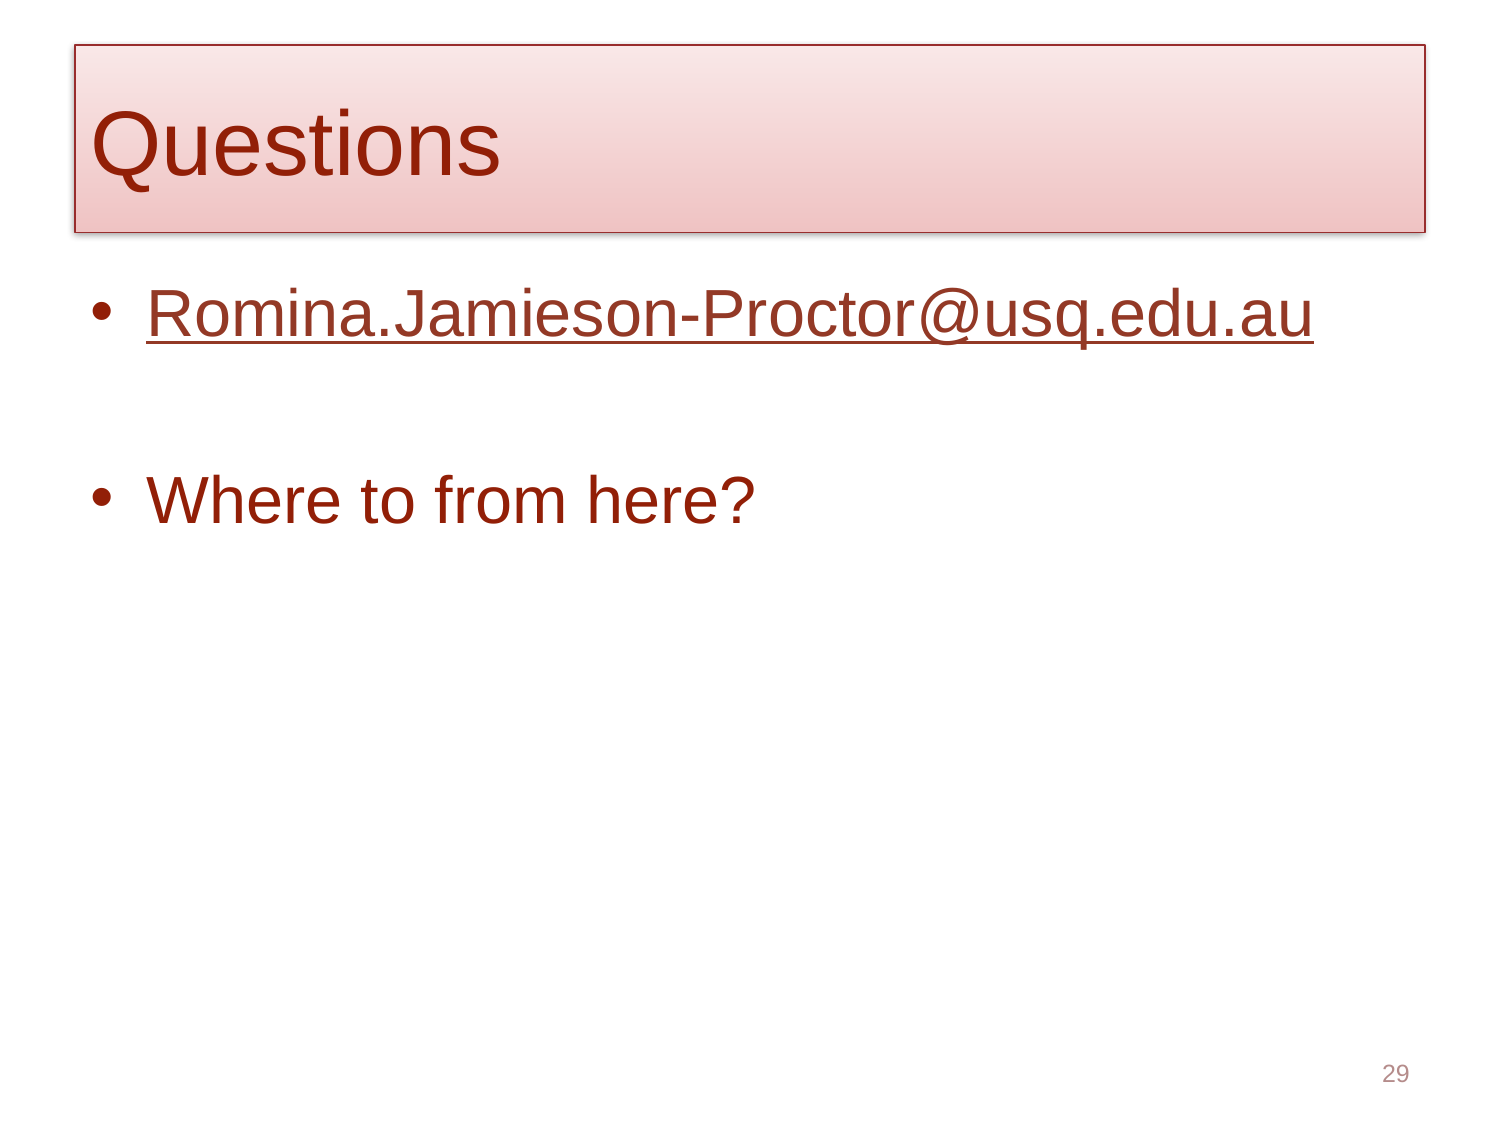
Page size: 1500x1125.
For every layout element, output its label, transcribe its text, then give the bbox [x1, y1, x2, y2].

slide_number 29 [1074, 1042, 1425, 1103]
list Romina.Jamieson-Proctor@usq.edu.au Where to from here? [75, 262, 1425, 1005]
title Questions [74, 44, 1426, 233]
